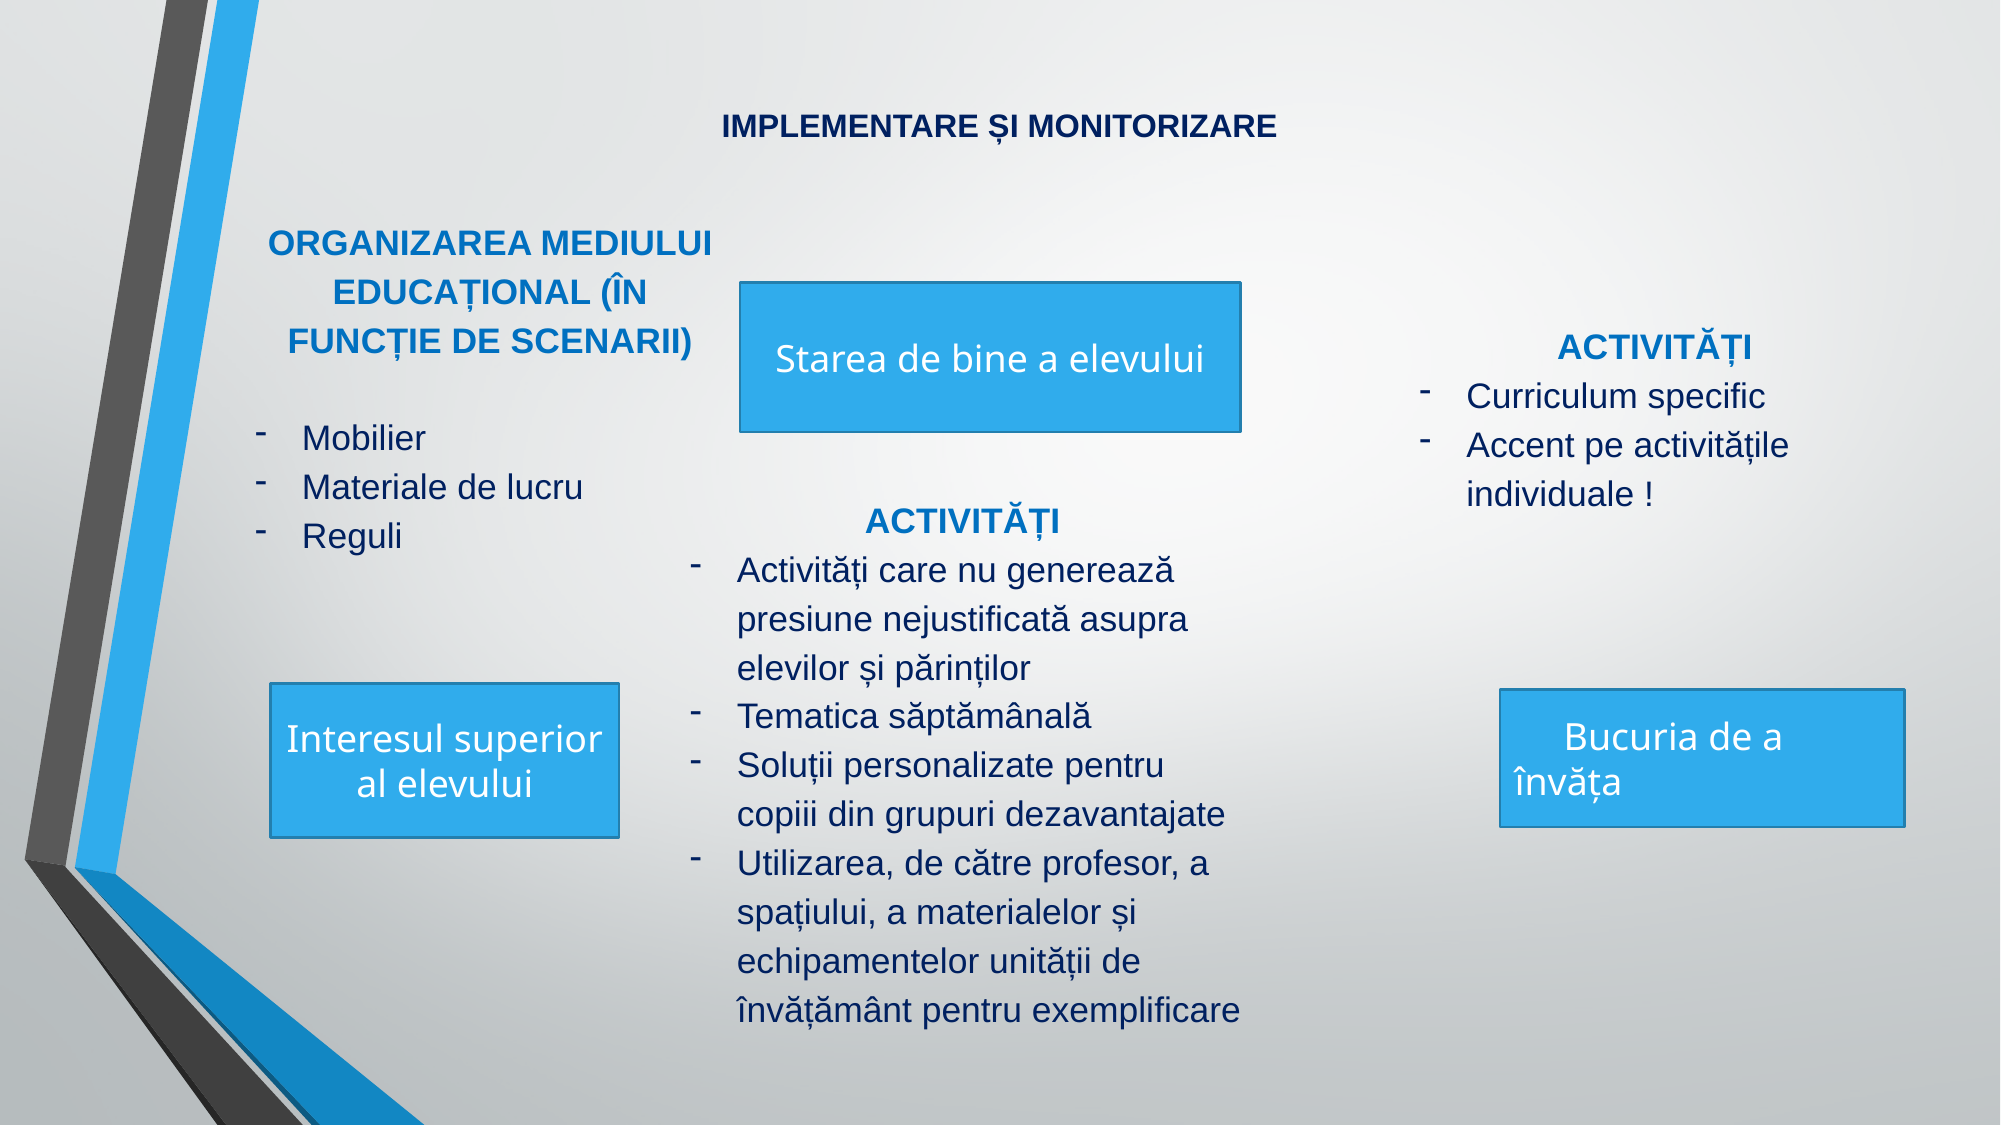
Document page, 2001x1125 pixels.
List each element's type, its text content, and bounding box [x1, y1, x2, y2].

title IMPLEMENTARE ȘI MONITORIZARE [95, 56, 1905, 231]
text_box ORGANIZAREA MEDIULUI EDUCAȚIONAL (ÎN FUNCȚIE DE SCENARII) Mobilier Materiale de lucru Reguli [240, 206, 741, 612]
text_box ACTIVITĂȚI Curriculum specific Accent pe activitățile individuale ! [1404, 310, 1905, 521]
text_box ACTIVITĂȚI Activități care nu generează presiune nejustificată asupra elevilor și părinților Tematica săptămânală Soluții personalizate pentru copiii din grupuri dezavantajate Utilizarea, de către profesor, a spațiului, a materialelor și echipamentelor unității de învățământ pentru exemplificare [675, 484, 1260, 1086]
text_box Interesul superior al elevului [269, 682, 620, 839]
text_box Starea de bine a elevului [739, 281, 1242, 433]
text_box Bucuria de a învăța [1499, 688, 1906, 828]
